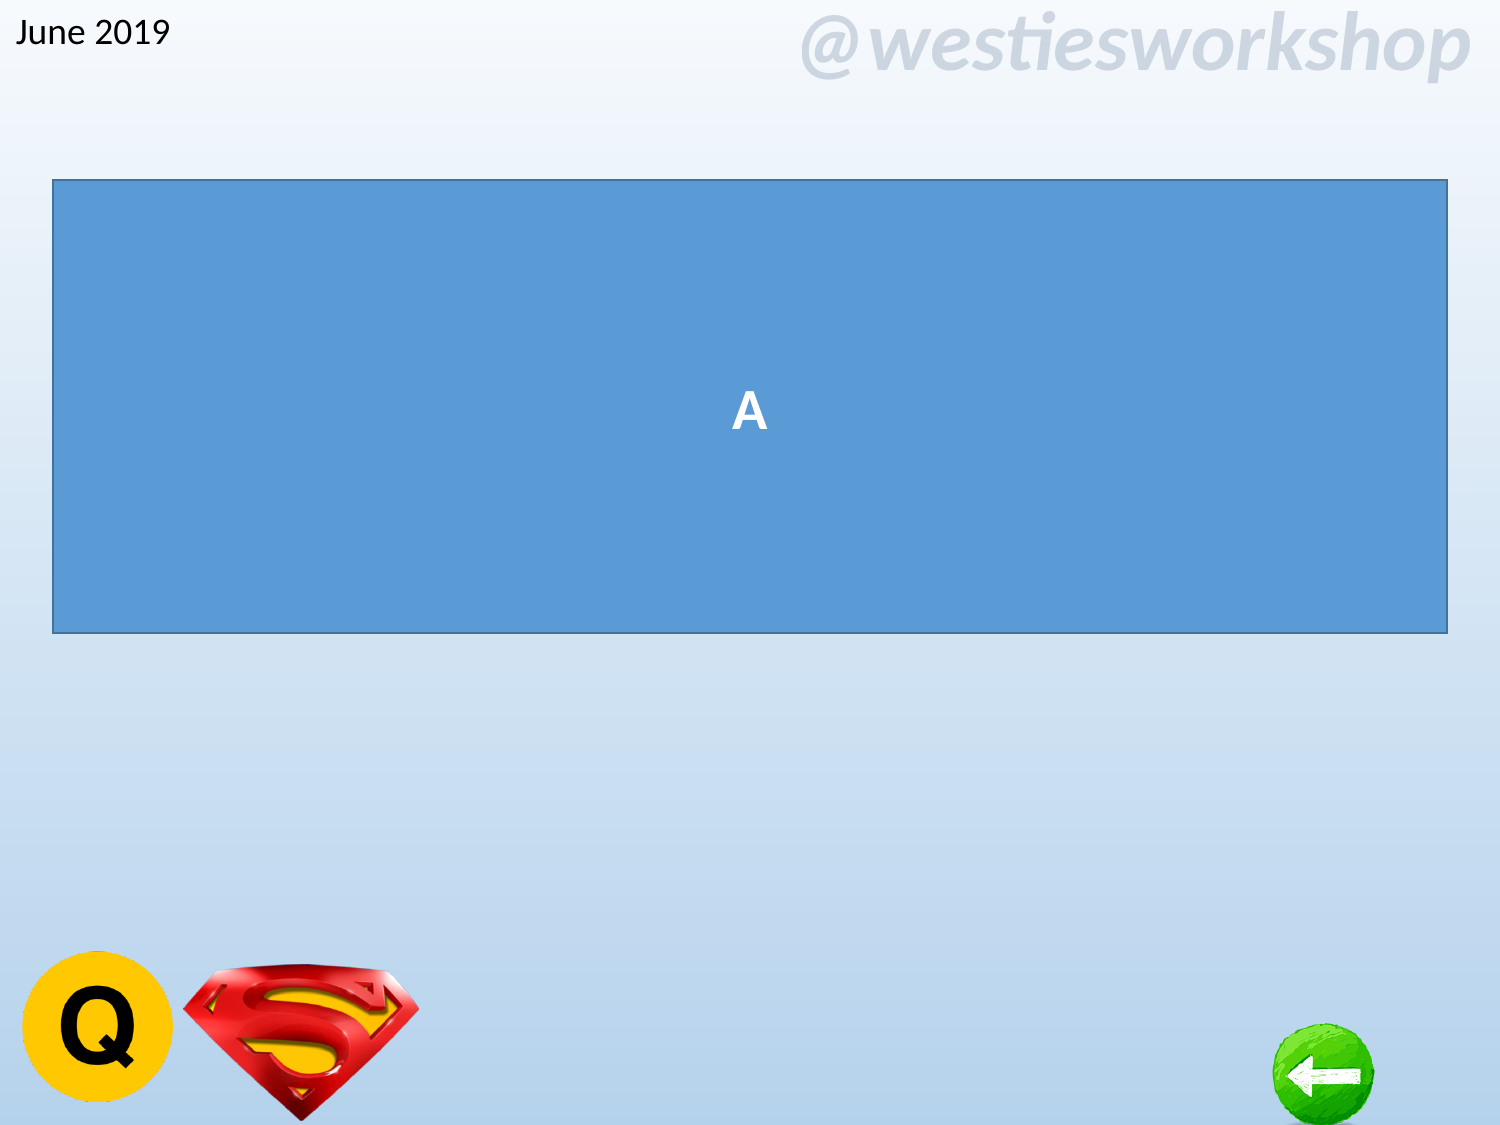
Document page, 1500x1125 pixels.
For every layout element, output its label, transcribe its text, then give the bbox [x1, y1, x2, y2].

picture [0, 928, 419, 1125]
text_box June 2019 [1, 0, 186, 60]
picture [1270, 1023, 1376, 1125]
picture [53, 179, 1447, 634]
